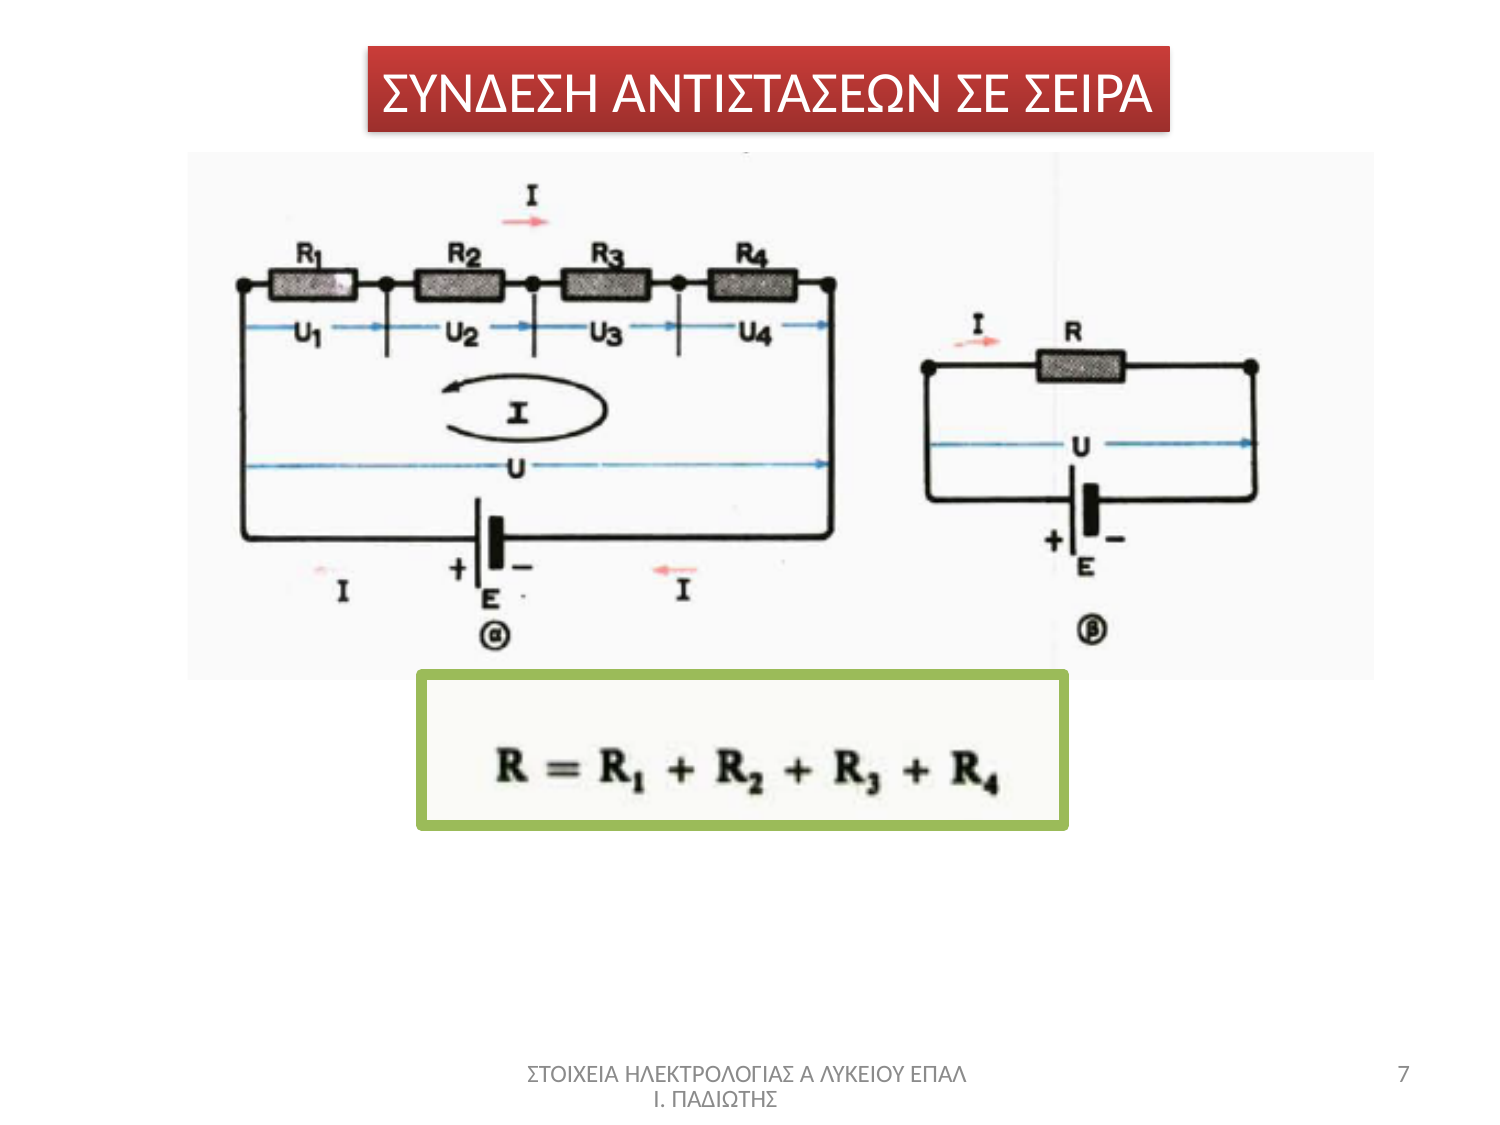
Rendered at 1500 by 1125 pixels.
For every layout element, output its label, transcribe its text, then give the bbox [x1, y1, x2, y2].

text_box ΣΥΝΔΕΣΗ ΑΝΤΙΣΤΑΣΕΩΝ ΣΕ ΣΕΙΡΑ [367, 46, 1170, 132]
footer ΣΤΟΙΧΕΙΑ ΗΛΕΚΤΡΟΛΟΓΙΑΣ Α ΛΥΚΕΙΟΥ ΕΠΑΛ Ι. ΠΑΔΙΩΤΗΣ [512, 1042, 988, 1103]
slide_number 7 [1074, 1042, 1425, 1103]
picture [187, 152, 1375, 821]
